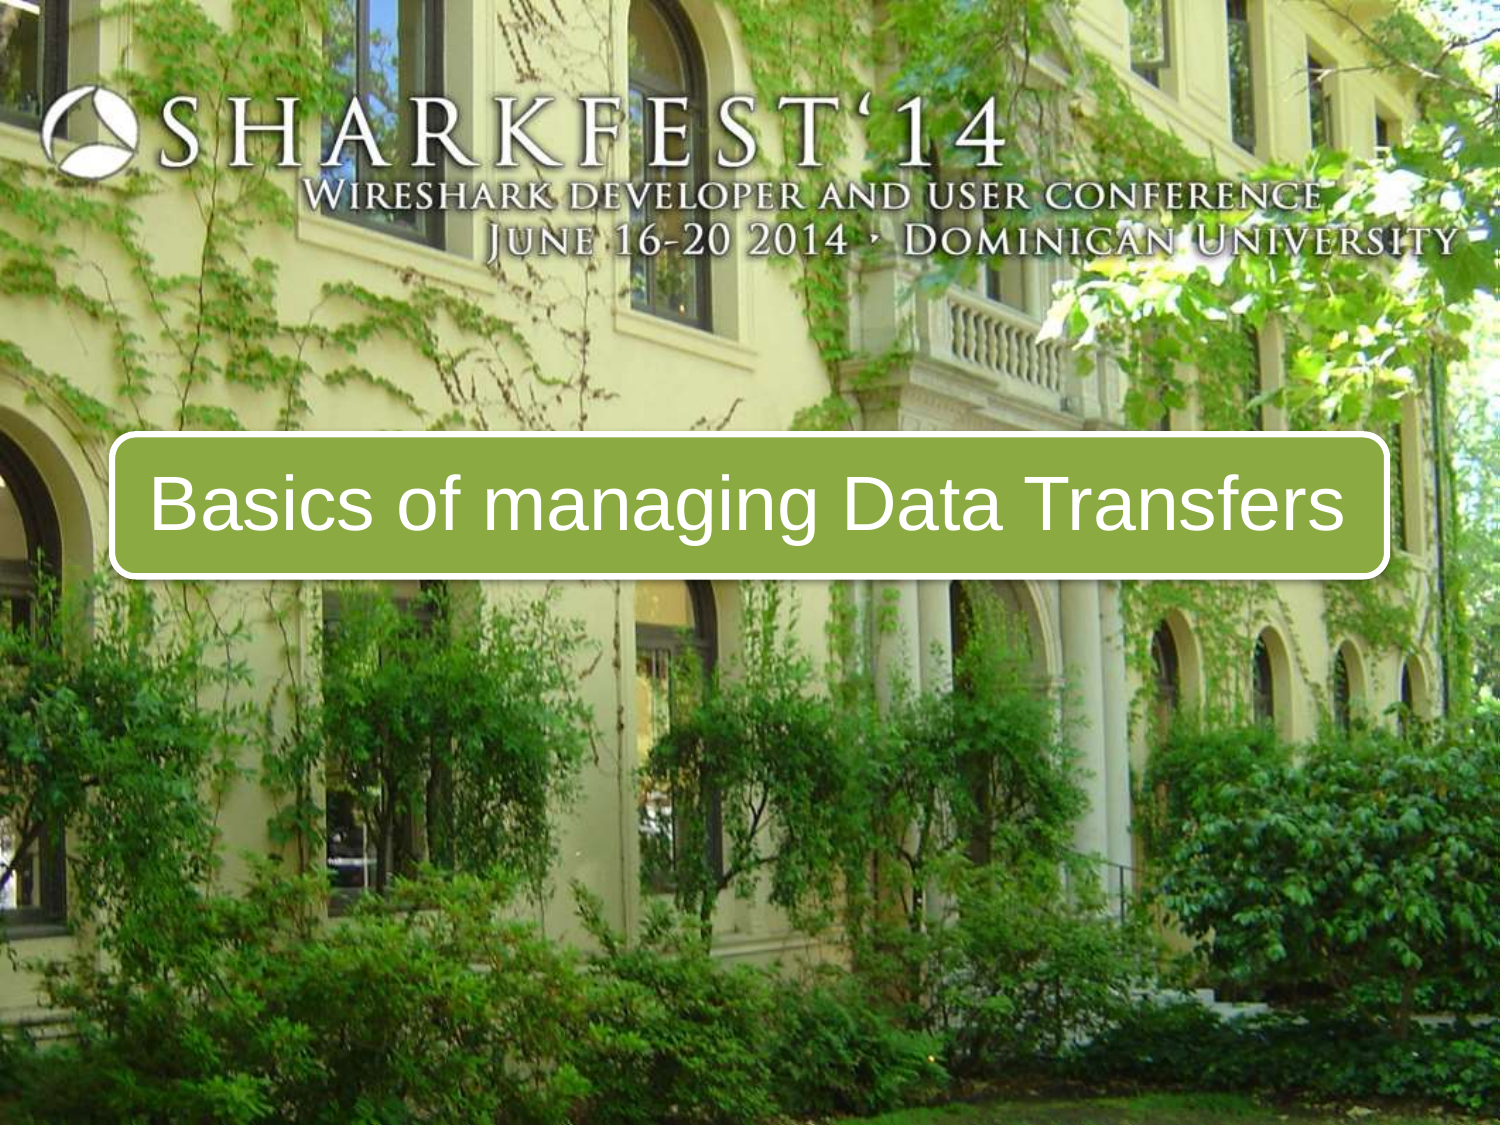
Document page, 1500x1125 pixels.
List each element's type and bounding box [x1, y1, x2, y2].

picture [0, 0, 1500, 1125]
text_box [111, 408, 1388, 577]
